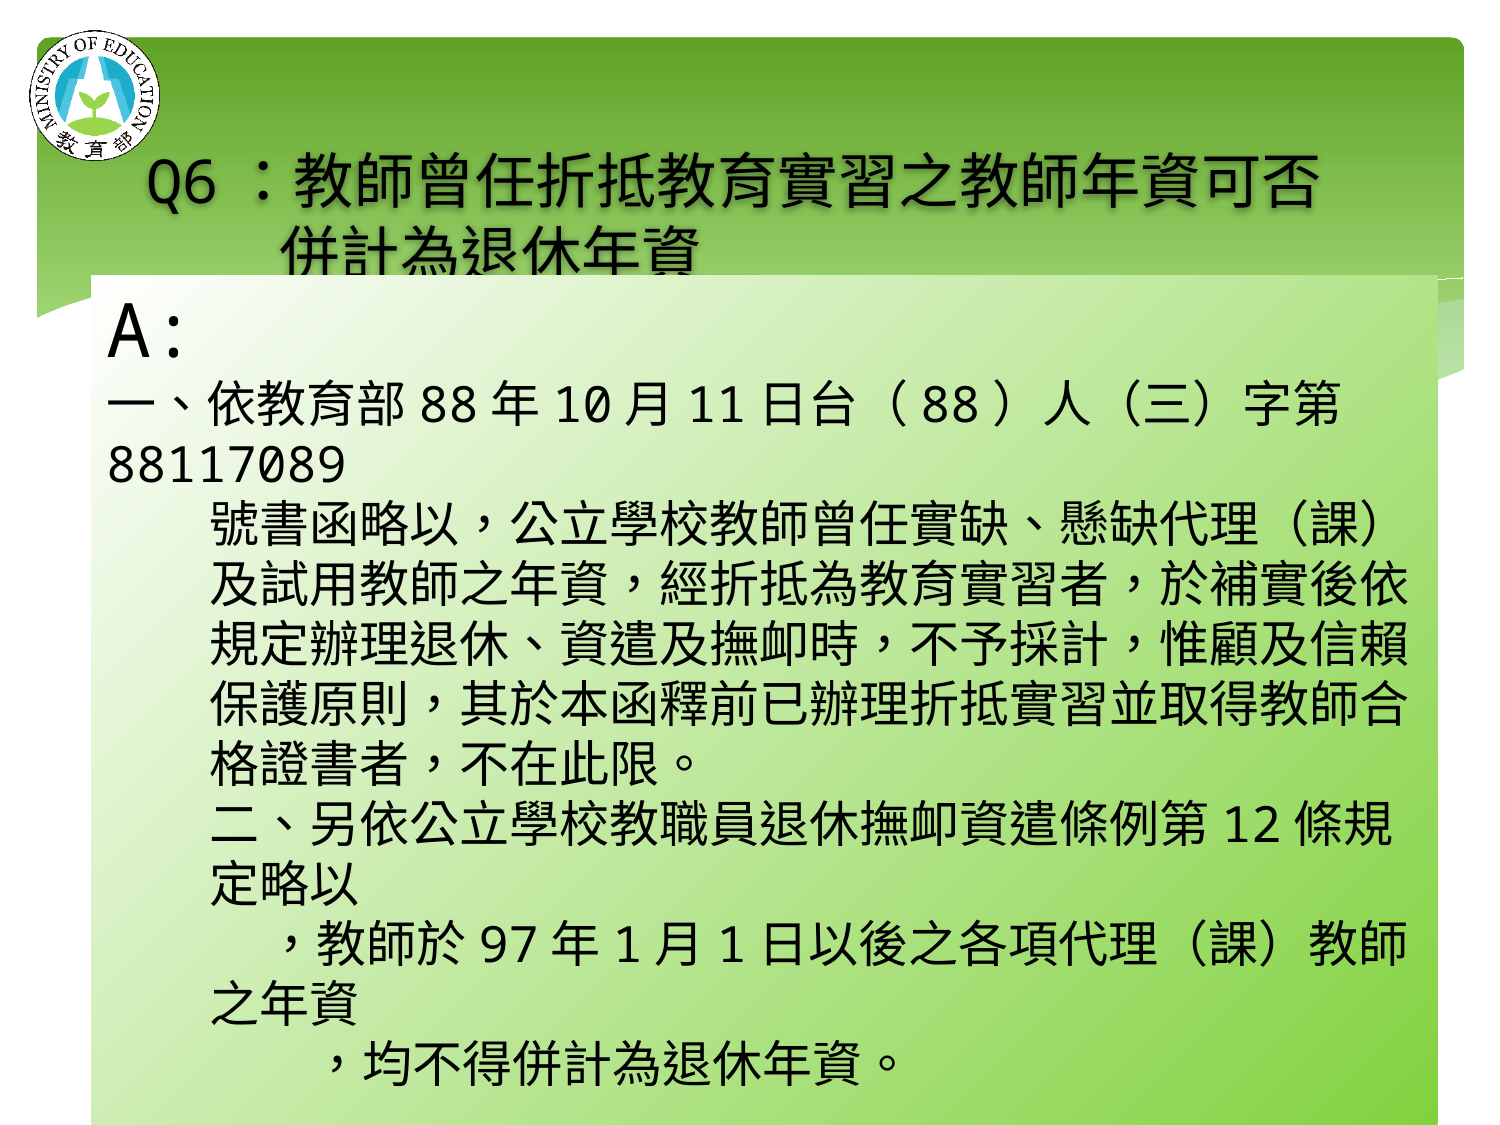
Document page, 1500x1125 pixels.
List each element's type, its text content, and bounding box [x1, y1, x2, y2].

text_box A: 一、依教育部88年10月11日台（88）人（三）字第88117089 號書函略以，公立學校教師曾任實缺、懸缺代理（課） 及試用教師之年資，經折抵為教育實習者，於補實後依 規定辦理退休、資遣及撫卹時，不予採計，惟顧及信賴 保護原則，其於本函釋前已辦理折抵實習並取得教師合 格證書者，不在此限。 二、另依公立學校教職員退休撫卹資遣條例第12條規定略以 ，教師於97年1月1日以後之各項代理（課）教師之年資 ，均不得併計為退休年資。 [91, 275, 1438, 1125]
picture [29, 30, 160, 162]
title Q6：教師曾任折抵教育實習之教師年資可否併計為退休年資 [131, 112, 1369, 275]
